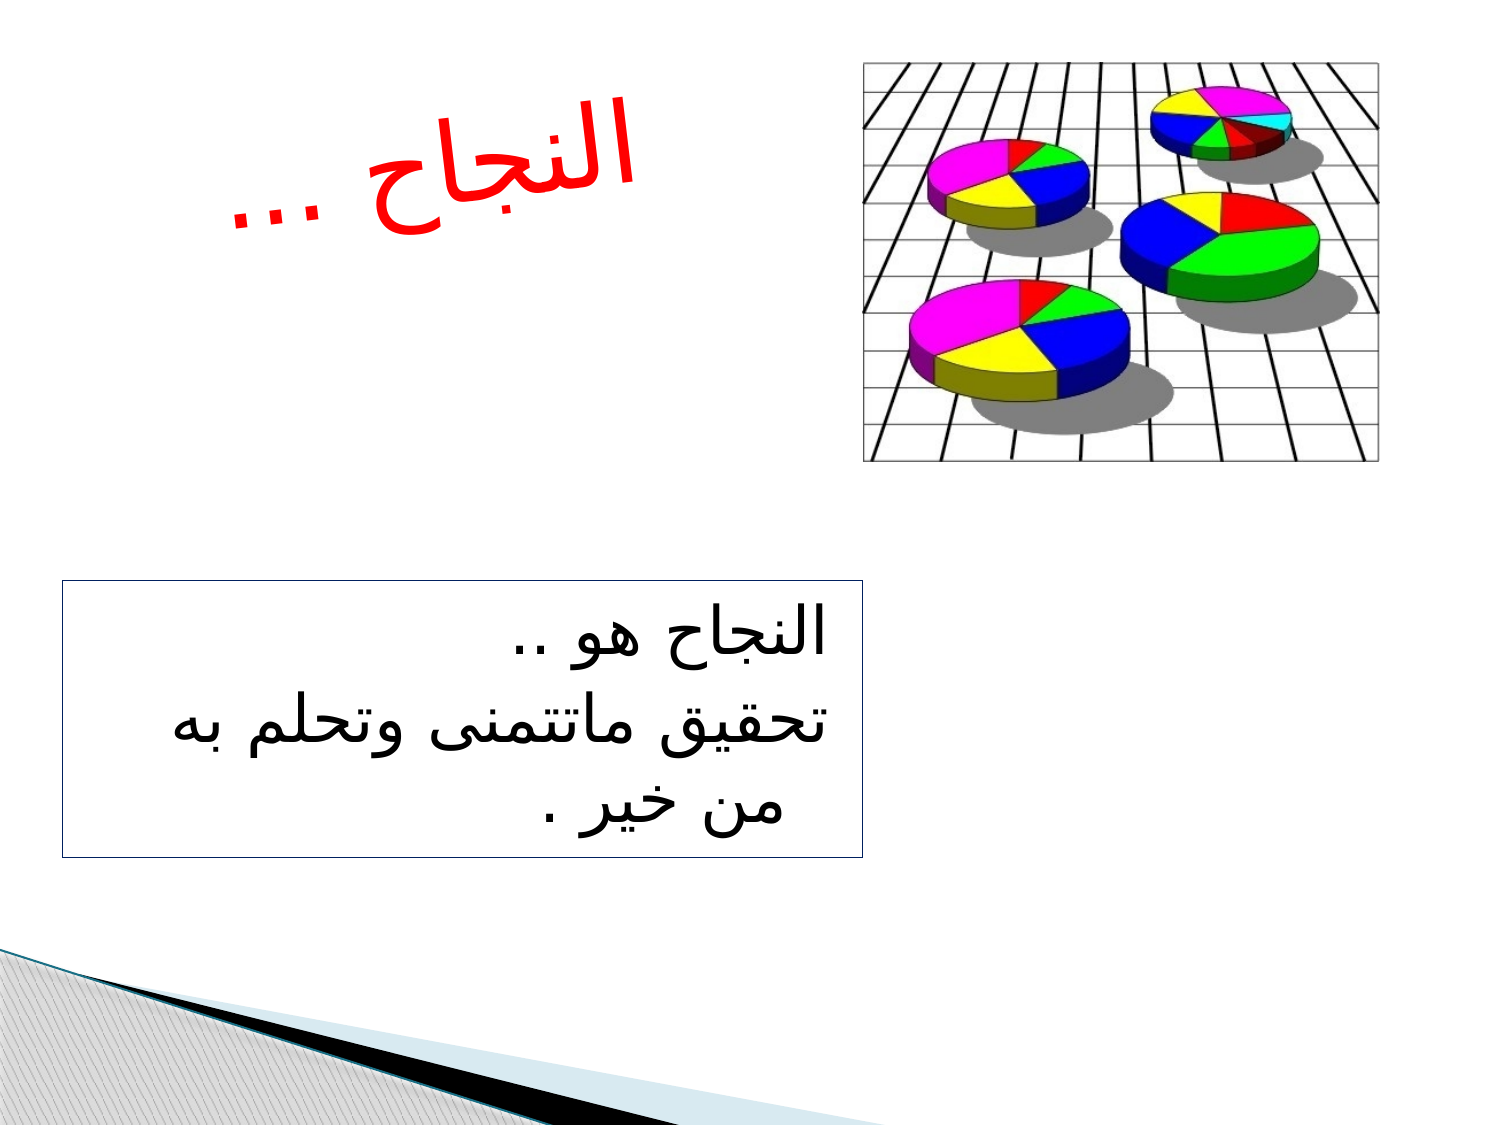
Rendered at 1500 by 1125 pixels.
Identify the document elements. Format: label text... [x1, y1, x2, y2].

picture [862, 62, 1380, 462]
list النجاح هو .. تحقيق ماتتمنى وتحلم به من خير . [62, 580, 863, 858]
text_box النجاح ... [195, 59, 662, 263]
